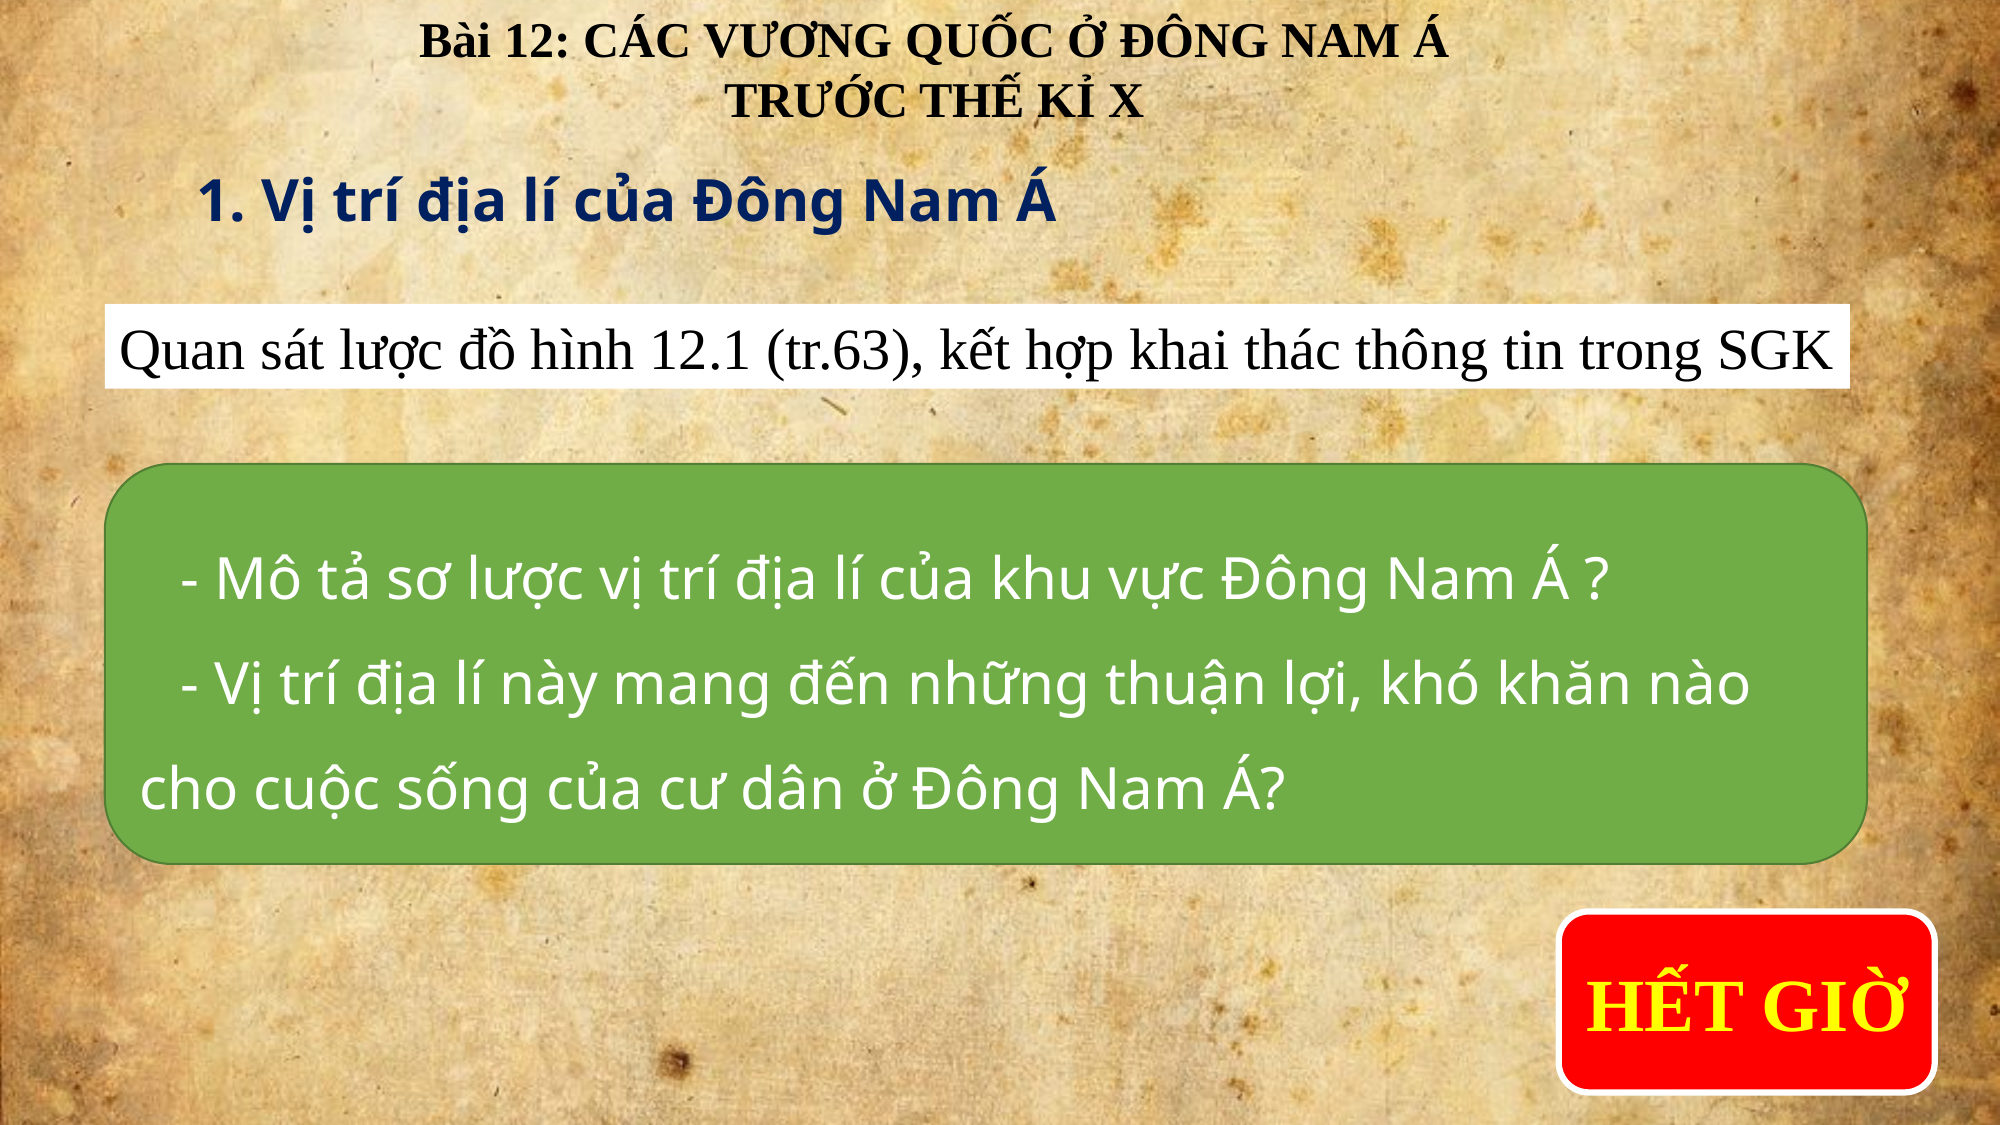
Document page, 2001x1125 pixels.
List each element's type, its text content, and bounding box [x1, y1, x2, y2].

text_box Quan sát lược đồ hình 12.1 (tr.63), kết hợp khai thác thông tin trong SGK [104, 303, 1850, 389]
text_box HẾT GIỜ [1557, 910, 1936, 1094]
text_box - Mô tả sơ lược vị trí địa lí của khu vực Đông Nam Á ? - Vị trí địa lí này mang đến những thuận lợi, khó khăn nào cho cuộc sống của cư dân ở Đông Nam Á? [103, 462, 1869, 865]
text_box 1. Vị trí địa lí của Đông Nam Á [181, 155, 1505, 241]
picture [0, 0, 2000, 1125]
text_box Bài 12: CÁC VƯƠNG QUỐC Ở ĐÔNG NAM Á TRƯỚC THẾ KỈ X [335, 0, 1534, 135]
